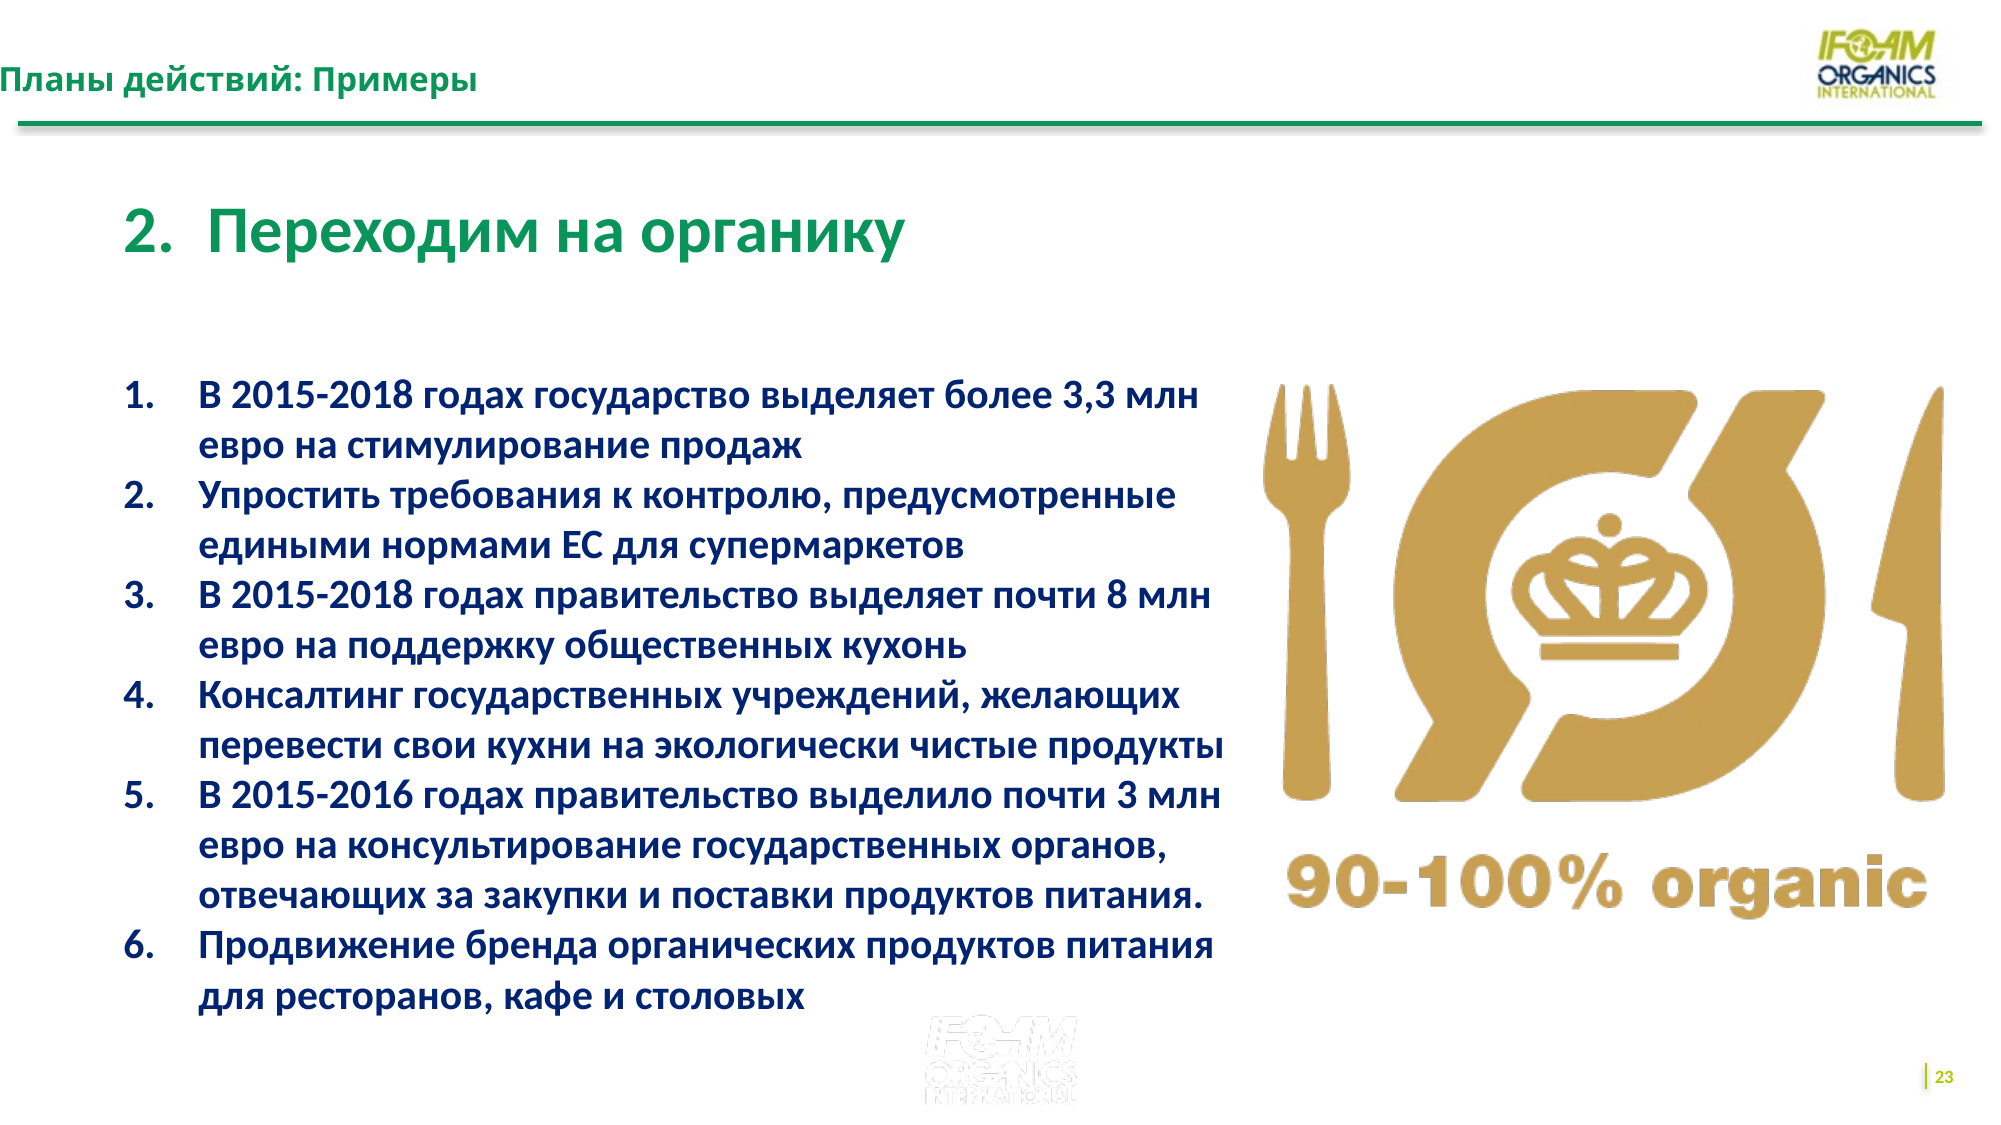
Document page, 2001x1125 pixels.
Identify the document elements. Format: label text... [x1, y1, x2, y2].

text_box Переходим на органику [108, 178, 1634, 288]
picture [1244, 359, 1975, 948]
text_box В 2015-2018 годах государство выделяет более 3,3 млн евро на стимулирование продаж Упростить требования к контролю, предусмотренные едиными нормами ЕС для супермаркетов В 2015-2018 годах правительство выделяет почти 8 млн евро на поддержку общественных кухонь Консалтинг государственных учреждений, желающих перевести свои кухни на экологически чистые продукты В 2015-2016 годах правительство выделило почти 3 млн евро на консультирование государственных органов, отвечающих за закупки и поставки продуктов питания. Продвижение бренда органических продуктов питания для ресторанов, кафе и столовых [108, 359, 1246, 1025]
text_box Планы действий: Примеры [0, 50, 494, 106]
picture [876, 1025, 1127, 1125]
picture [1779, 0, 1990, 121]
